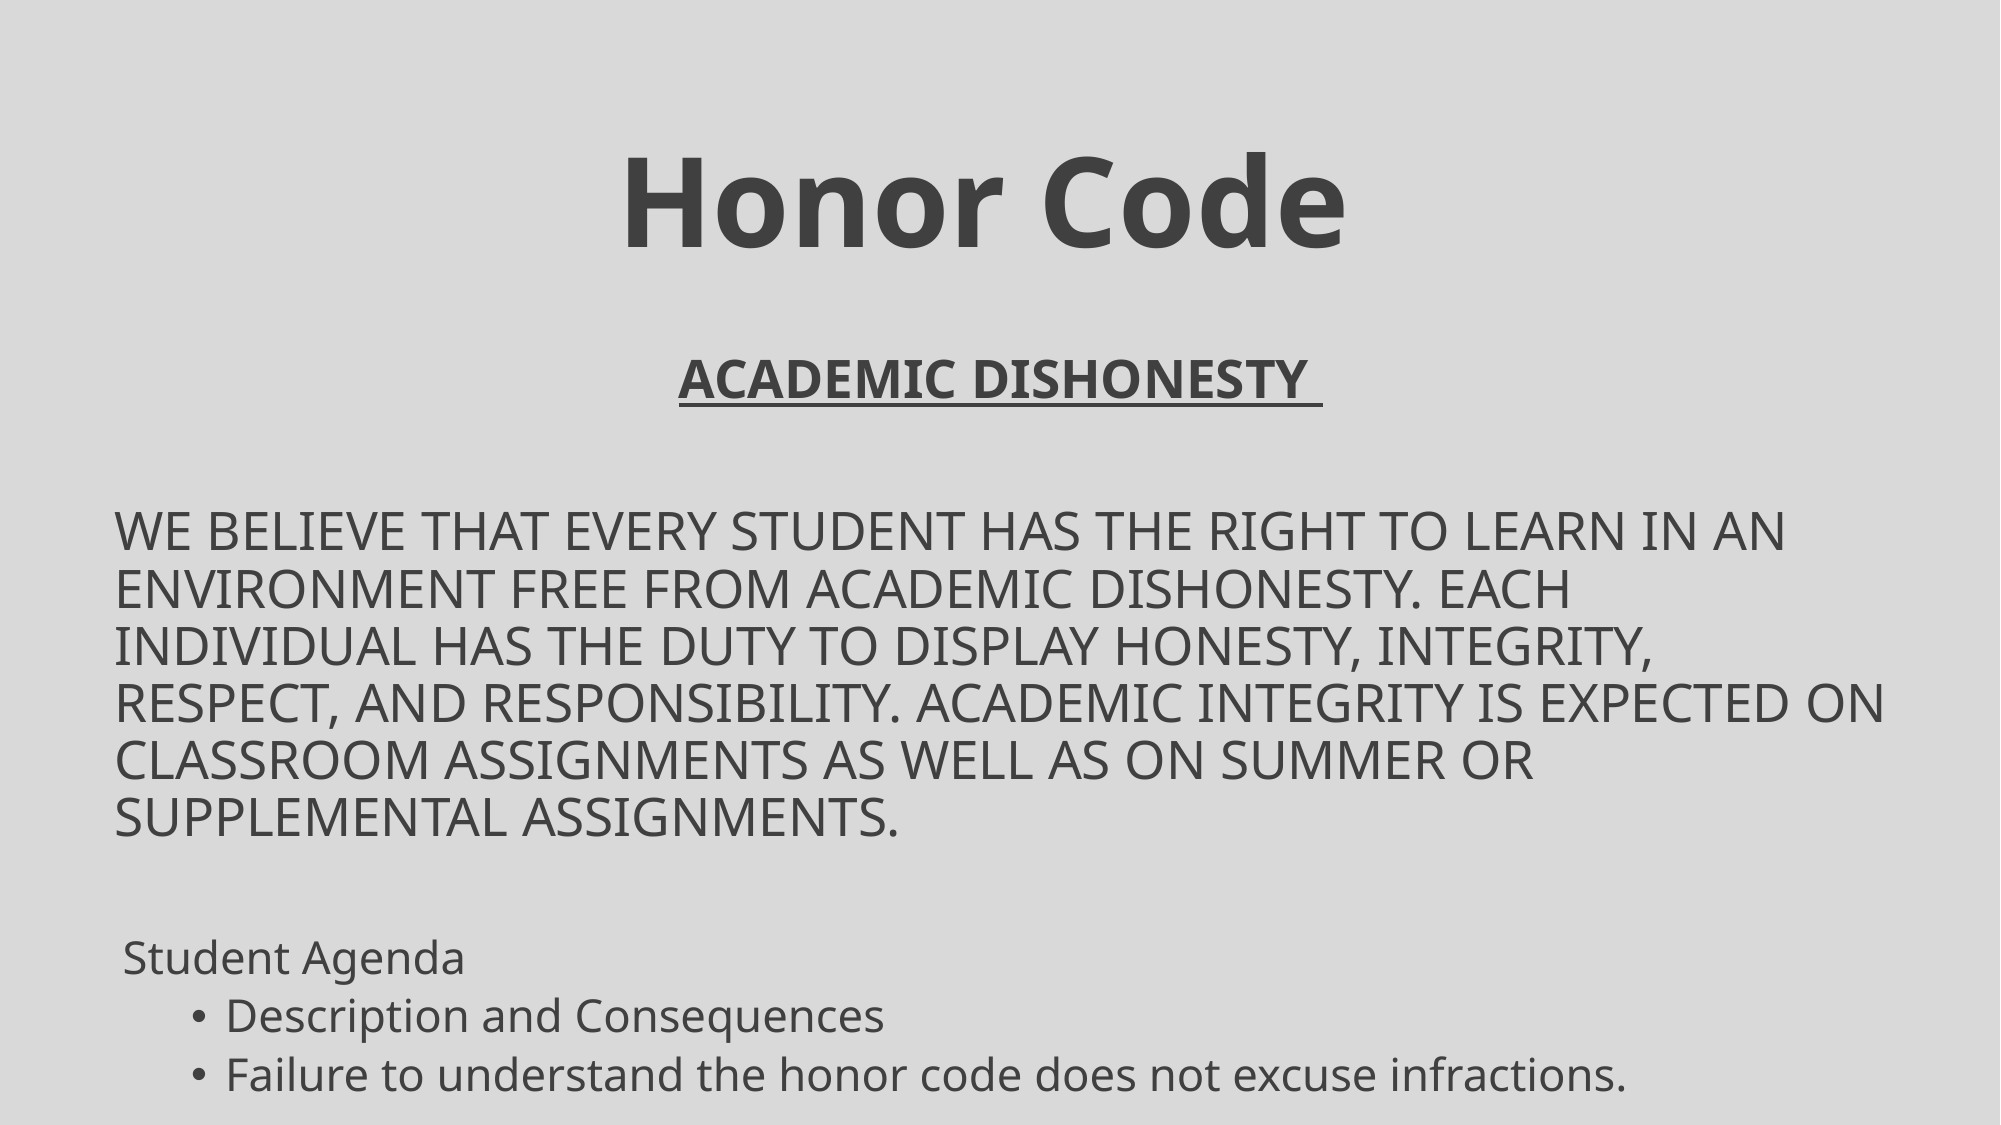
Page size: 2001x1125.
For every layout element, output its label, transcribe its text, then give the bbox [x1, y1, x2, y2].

subtitle Academic Dishonesty We believe that every student has the right to learn in an environment free from academic dishonesty. Each individual has the duty to display honesty, integrity, respect, and responsibility. Academic integrity is expected on classroom assignments as well as on summer or supplemental assignments. Student Agenda Description and Consequences Failure to understand the honor code does not excuse infractions. [99, 345, 1903, 1114]
title Honor Code [0, 113, 2000, 301]
